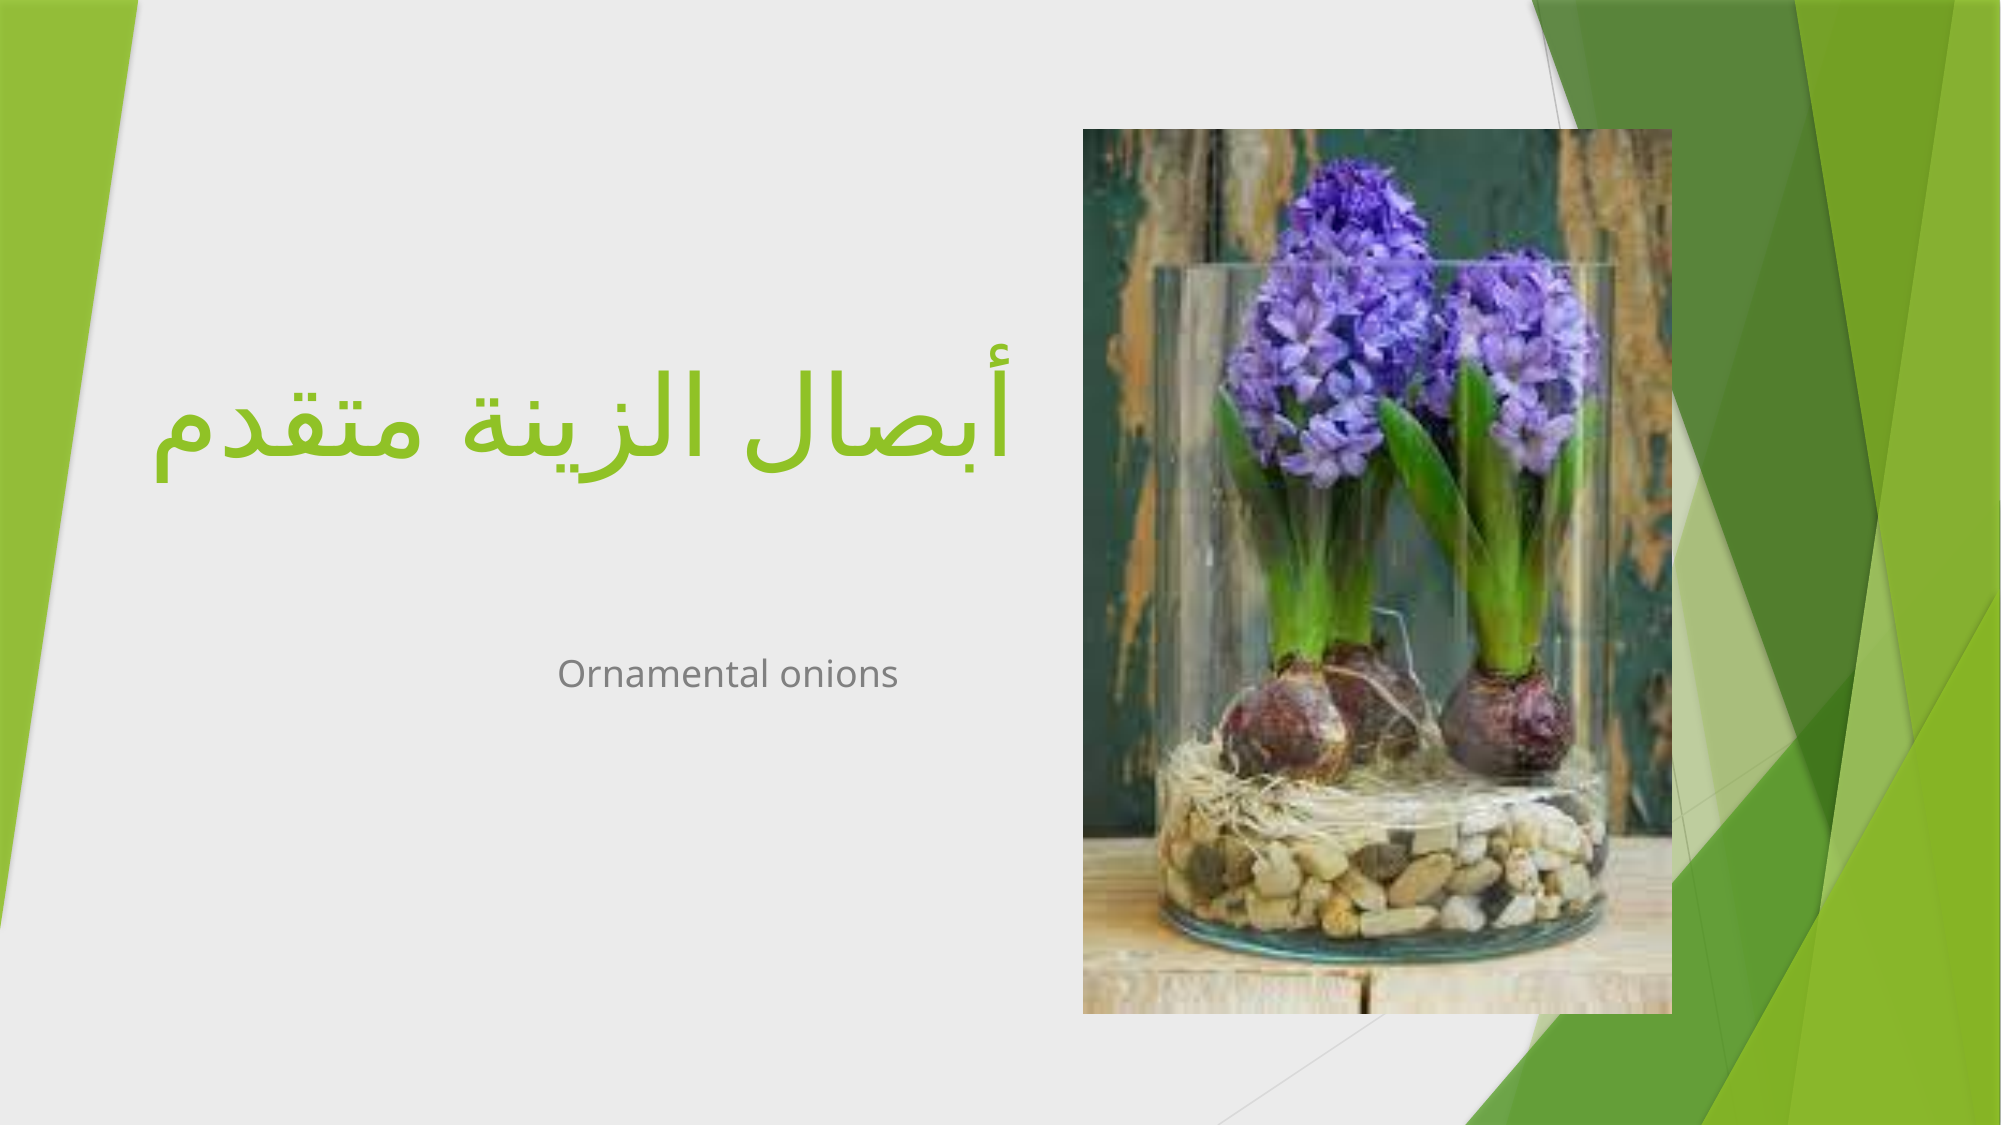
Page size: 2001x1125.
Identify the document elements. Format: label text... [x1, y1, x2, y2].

title أبصال الزينة متقدم [57, 336, 1061, 642]
subtitle Ornamental onions [53, 642, 1061, 926]
picture [1082, 128, 1672, 1014]
